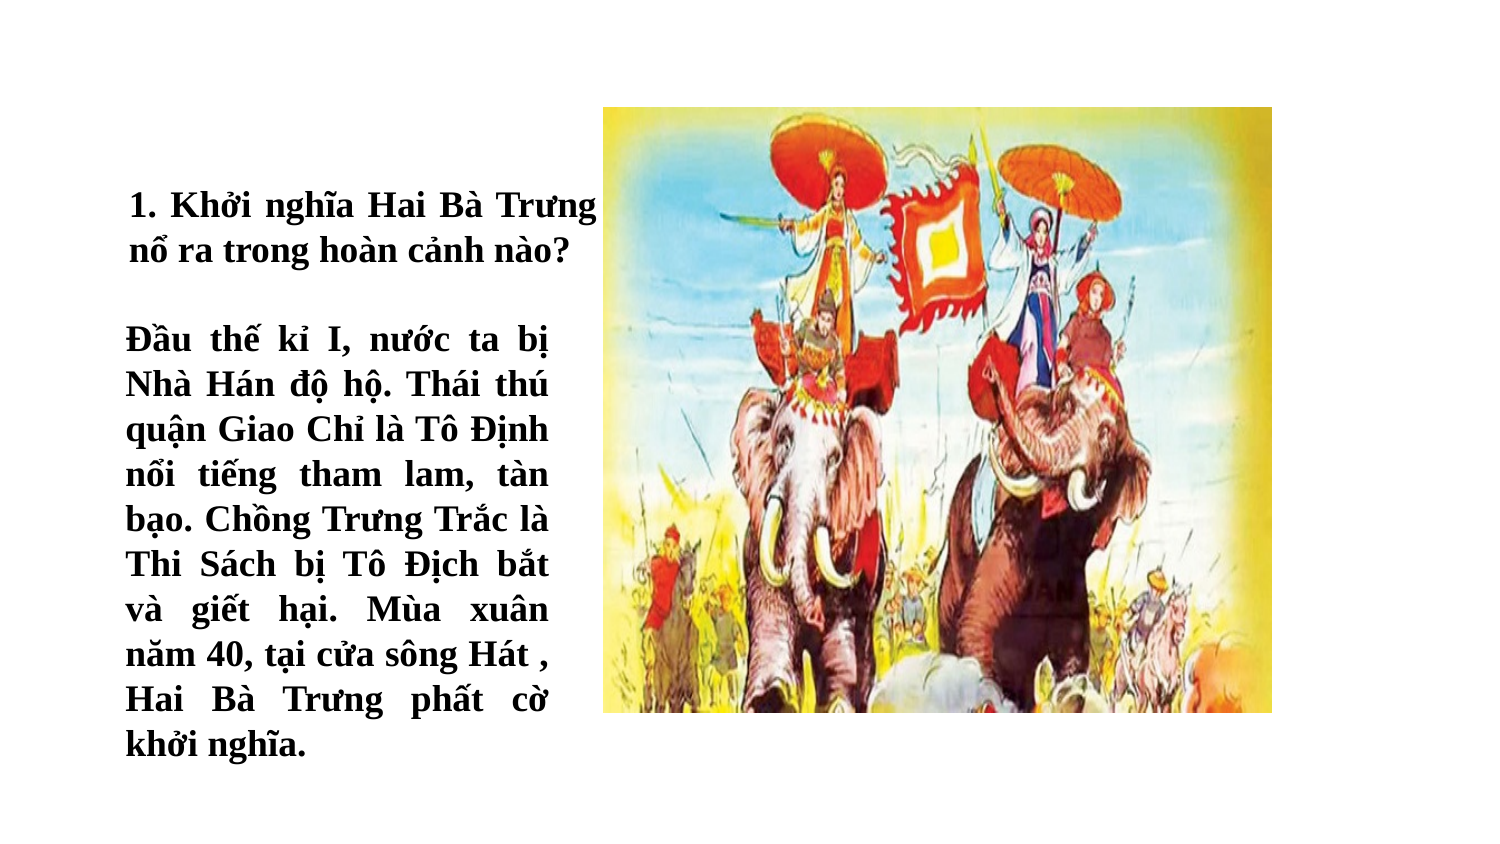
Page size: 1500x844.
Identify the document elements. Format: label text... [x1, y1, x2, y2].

picture [603, 107, 1272, 713]
text_box Đầu thế kỉ I, nước ta bị Nhà Hán độ hộ. Thái thú quận Giao Chỉ là Tô Định nổi tiếng tham lam, tàn bạo. Chồng Trưng Trắc là Thi Sách bị Tô Địch bắt và giết hại. Mùa xuân năm 40, tại cửa sông Hát , Hai Bà Trưng phất cờ khởi nghĩa. [110, 306, 565, 771]
text_box 1. Khởi nghĩa Hai Bà Trưng nổ ra trong hoàn cảnh nào? [114, 172, 603, 278]
